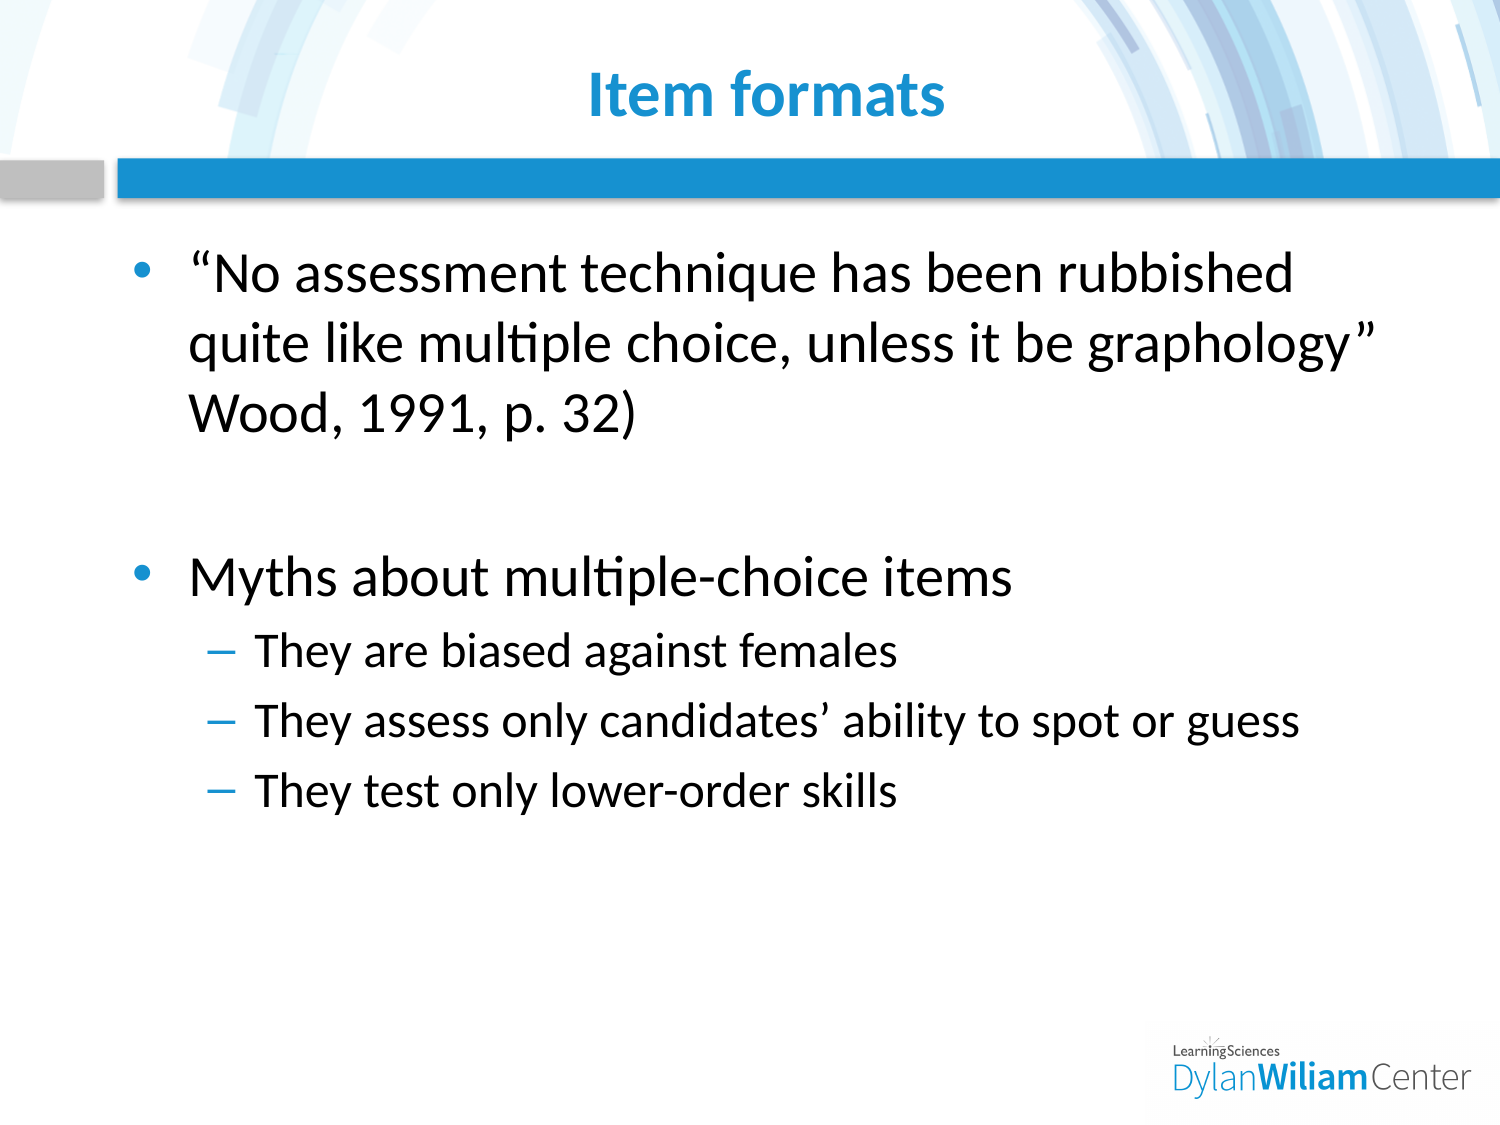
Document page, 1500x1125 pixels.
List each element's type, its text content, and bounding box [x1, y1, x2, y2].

title Item formats [117, 38, 1418, 141]
picture [0, 0, 1500, 159]
list “No assessment technique has been rubbished quite like multiple choice, unless it be graphology” Wood, 1991, p. 32) Myths about multiple-choice items They are biased against females They assess only candidates’ ability to spot or guess They test only lower-order skills [117, 227, 1425, 1022]
picture [1145, 1021, 1500, 1125]
